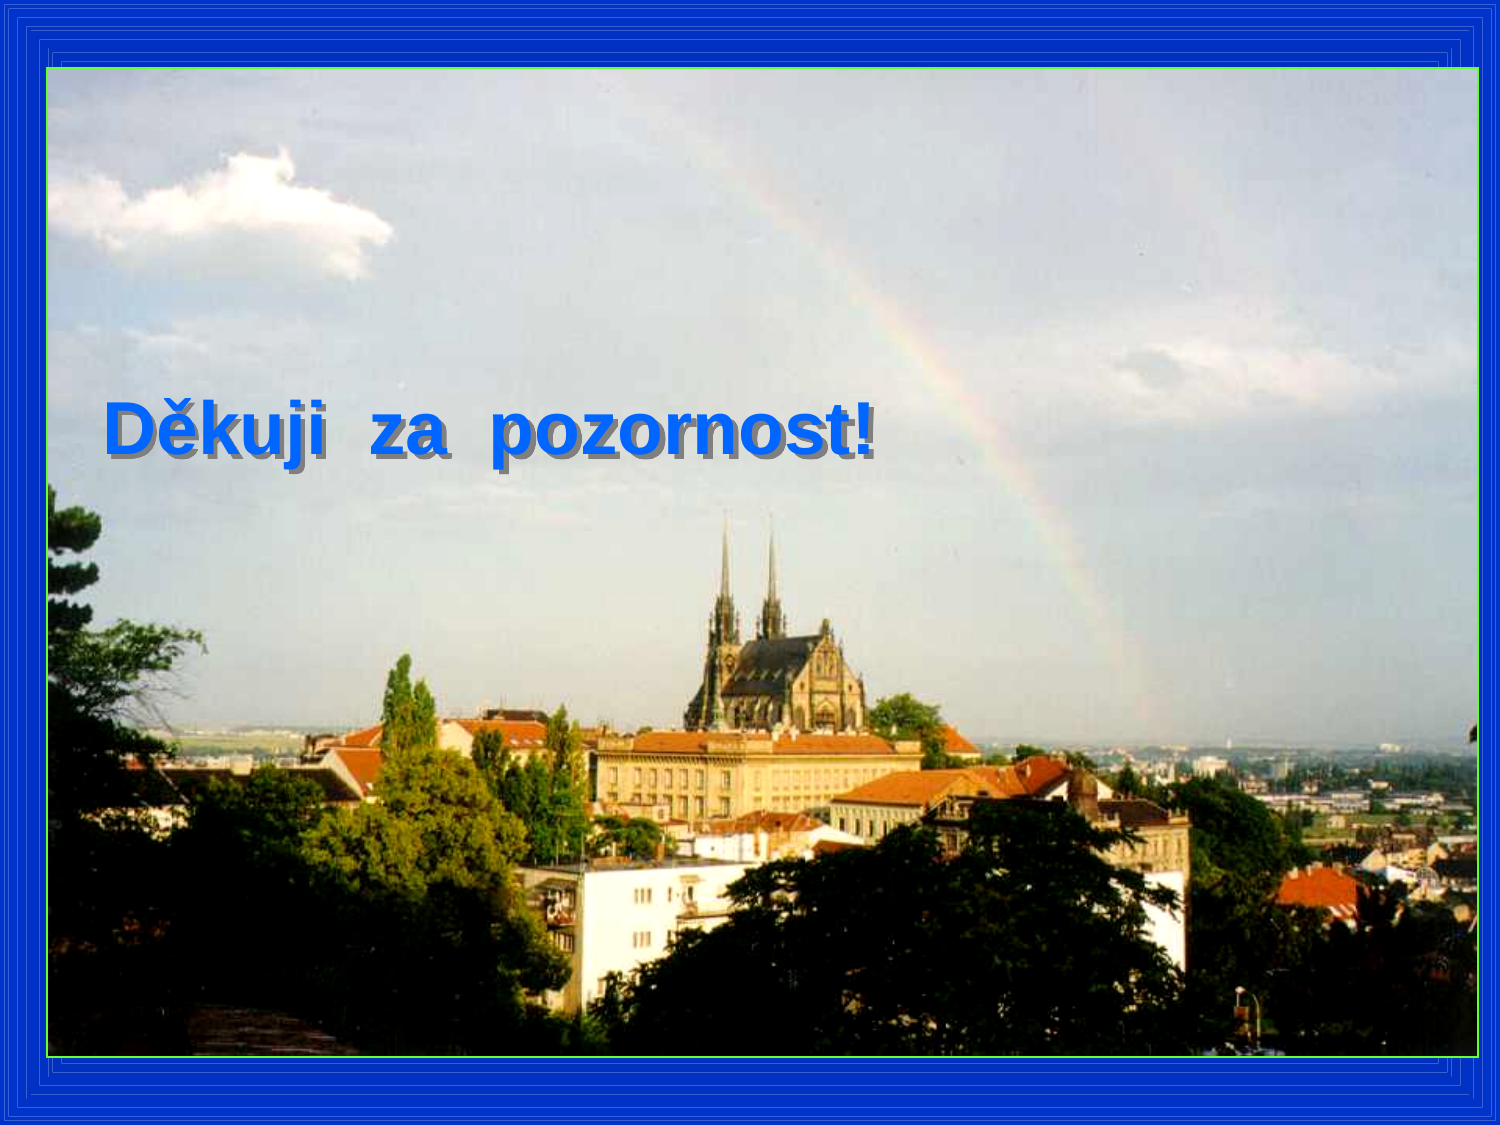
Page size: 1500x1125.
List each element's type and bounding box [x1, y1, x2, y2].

picture [47, 68, 1478, 1057]
